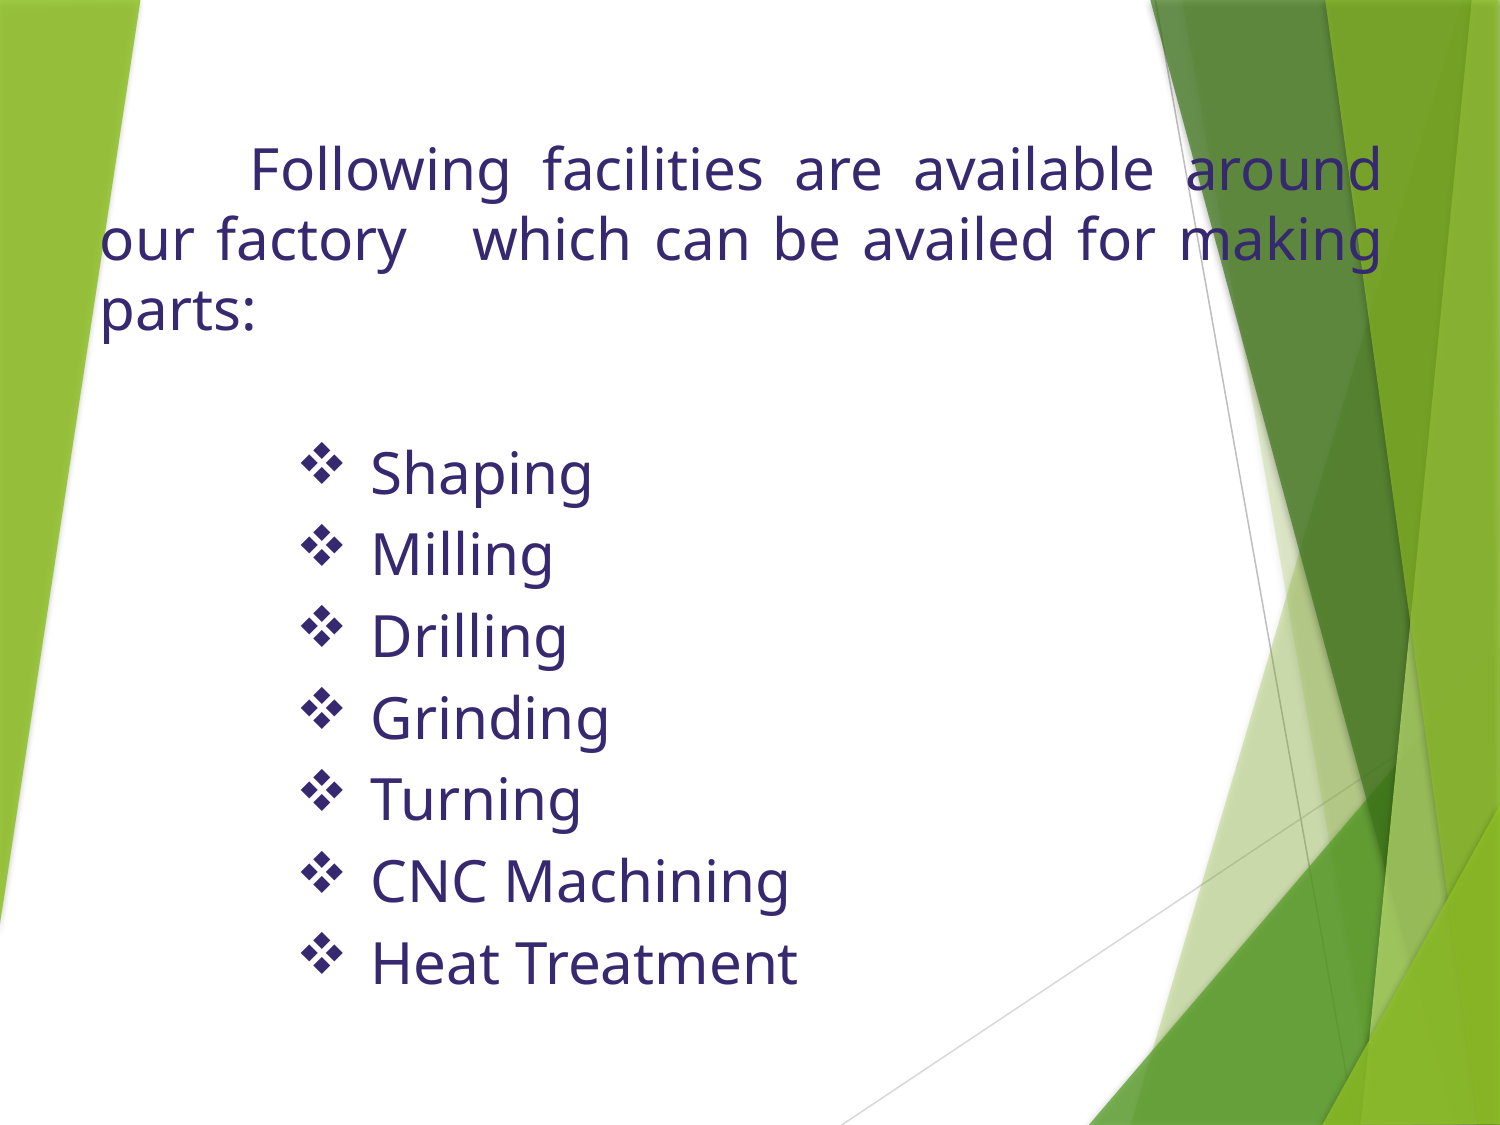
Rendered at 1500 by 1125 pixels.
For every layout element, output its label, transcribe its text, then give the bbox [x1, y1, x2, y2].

subtitle Following facilities are available around our factory which can be availed for making parts: Shaping Milling Drilling Grinding Turning CNC Machining Heat Treatment [99, 125, 1387, 1100]
